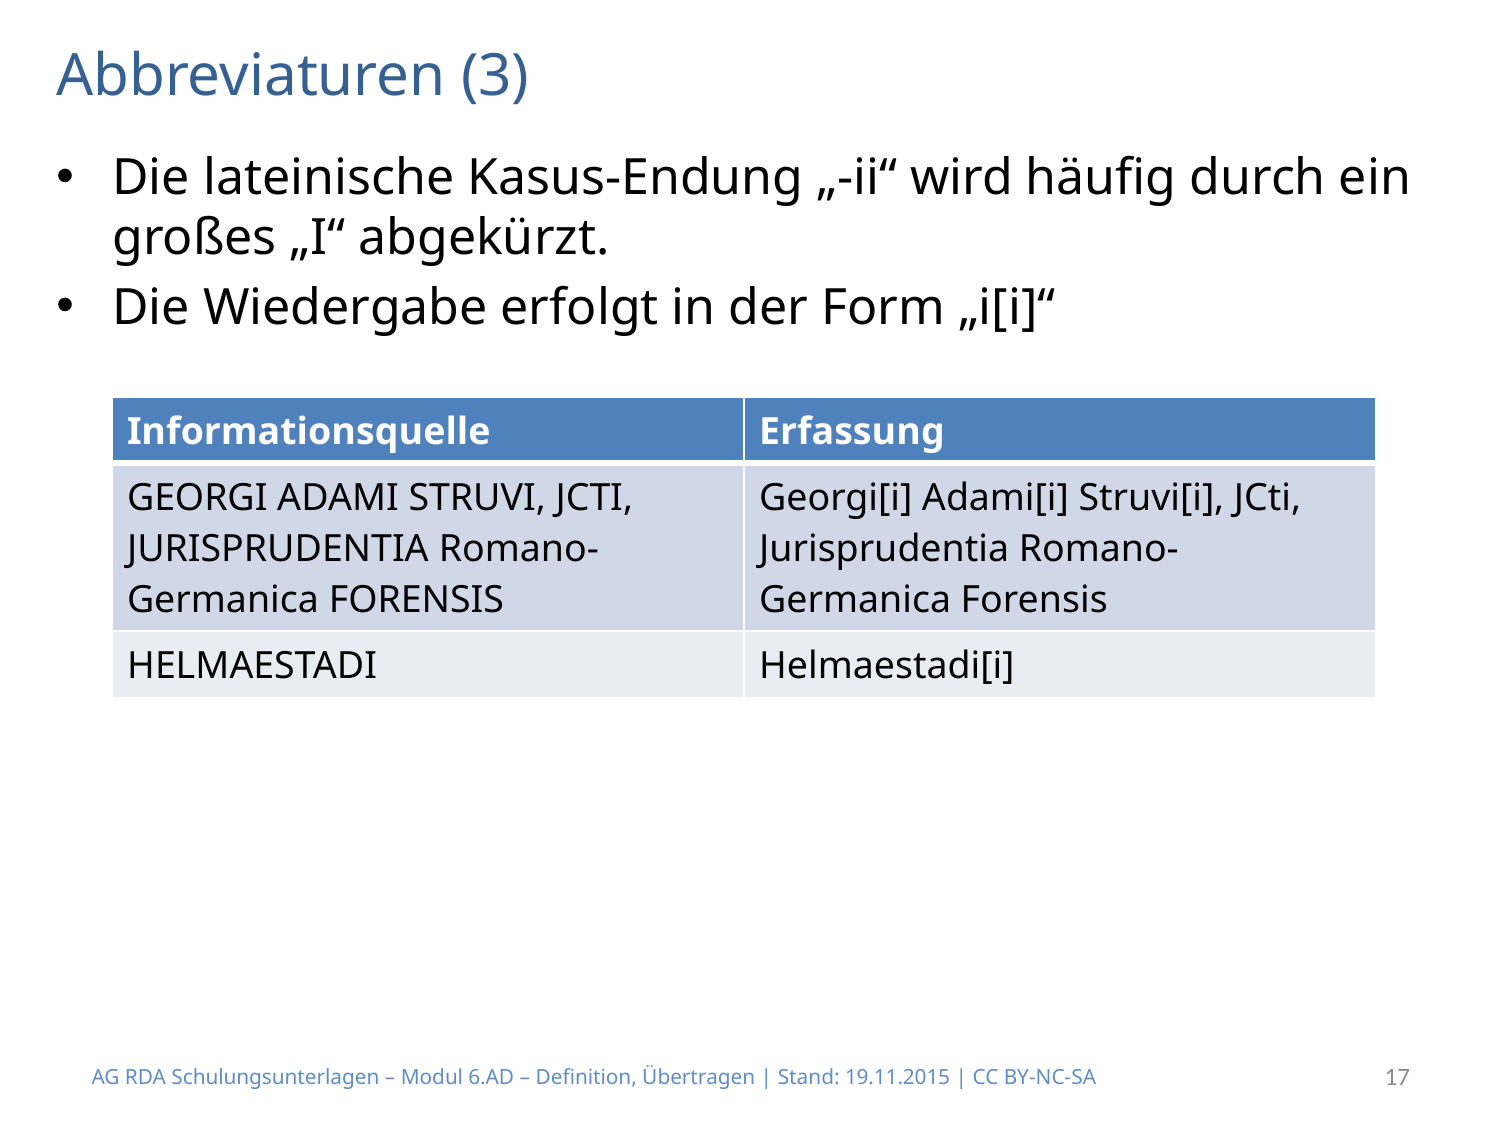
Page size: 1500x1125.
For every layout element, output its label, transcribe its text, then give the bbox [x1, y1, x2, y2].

title Abbreviaturen (3) [41, 30, 1459, 114]
list Die lateinische Kasus-Endung „-ii“ wird häufig durch ein großes „I“ abgekürzt. Die Wiedergabe erfolgt in der Form „i[i]“ [41, 137, 1459, 1035]
table_cell Georgi[i] Adami[i] Struvi[i], JCti, Jurisprudentia Romano-Germanica Forensis [745, 466, 1375, 630]
slide_number 17 [1187, 1045, 1425, 1106]
footer AG RDA Schulungsunterlagen – Modul 6.AD – Definition, Übertragen | Stand: 19.11.2015 | CC BY-NC-SA [76, 1045, 1187, 1106]
table_cell GeorgI AdamI StruvI, JCti, Jurisprudentia Romano-Germanica Forensis [113, 466, 743, 630]
table_header Informationsquelle [113, 398, 743, 460]
table_cell Helmaestadi[i] [745, 632, 1375, 697]
table_header Erfassung [745, 398, 1375, 460]
table_cell HelmaestadI [113, 632, 743, 697]
